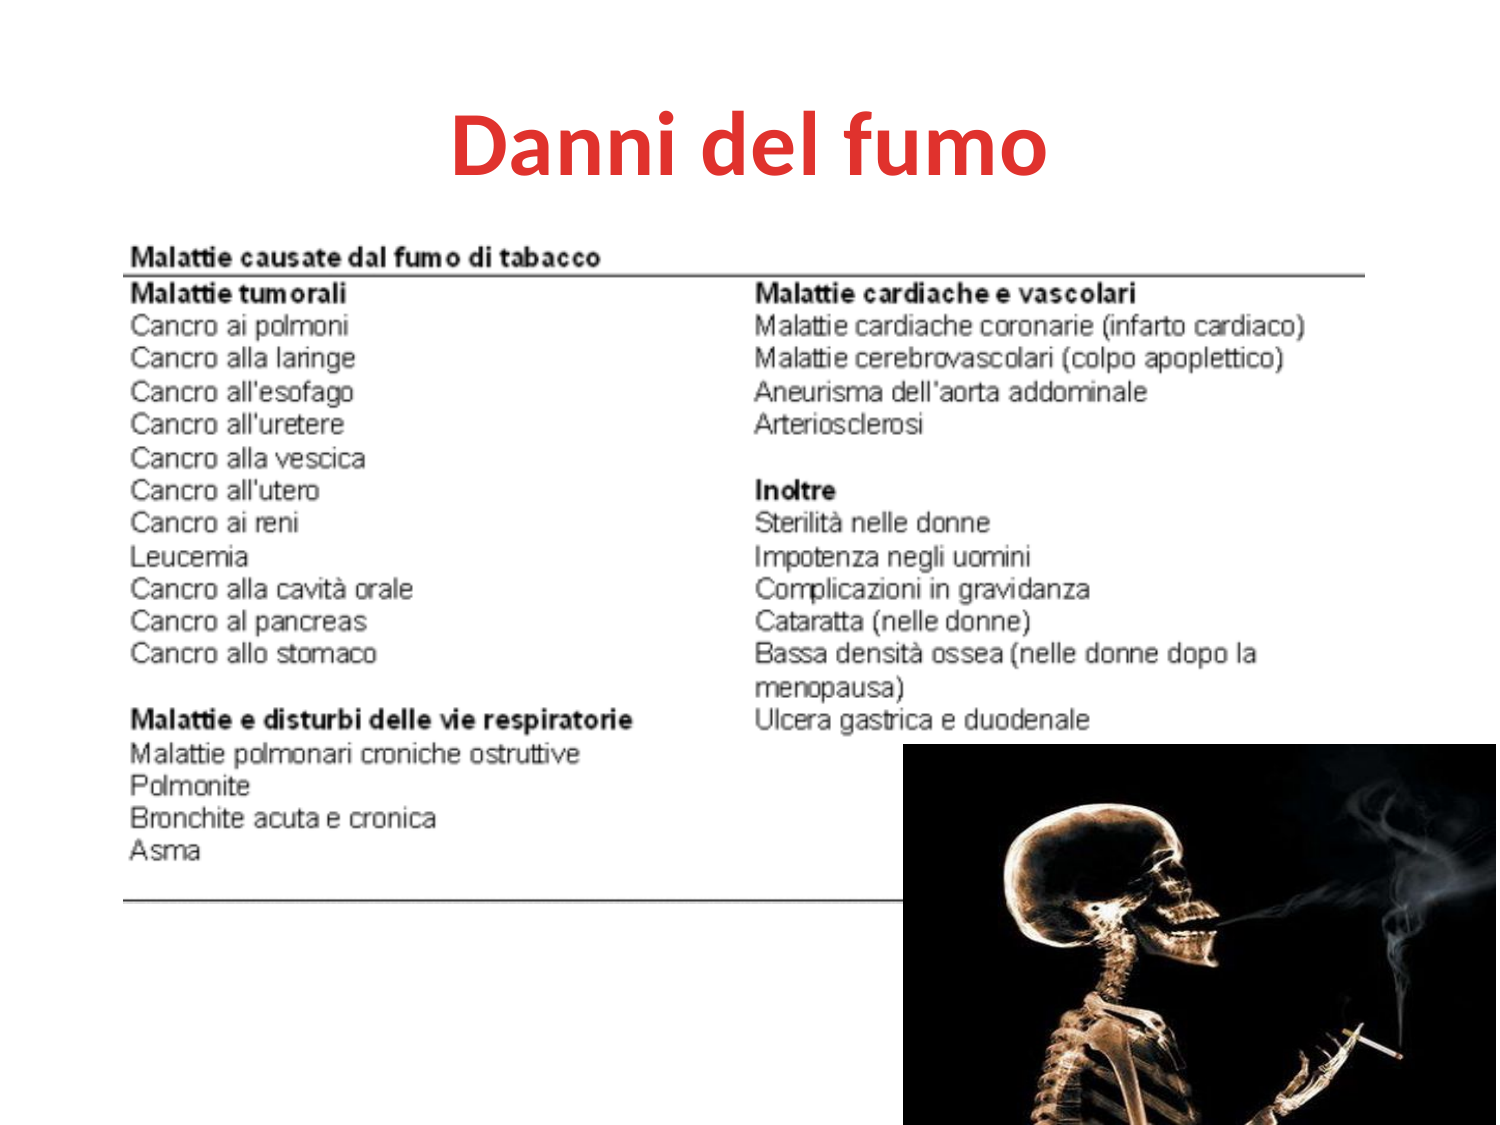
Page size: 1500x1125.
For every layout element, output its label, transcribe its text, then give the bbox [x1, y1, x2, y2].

picture [903, 744, 1496, 1125]
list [123, 243, 1365, 904]
title Danni del fumo [74, 44, 1426, 233]
